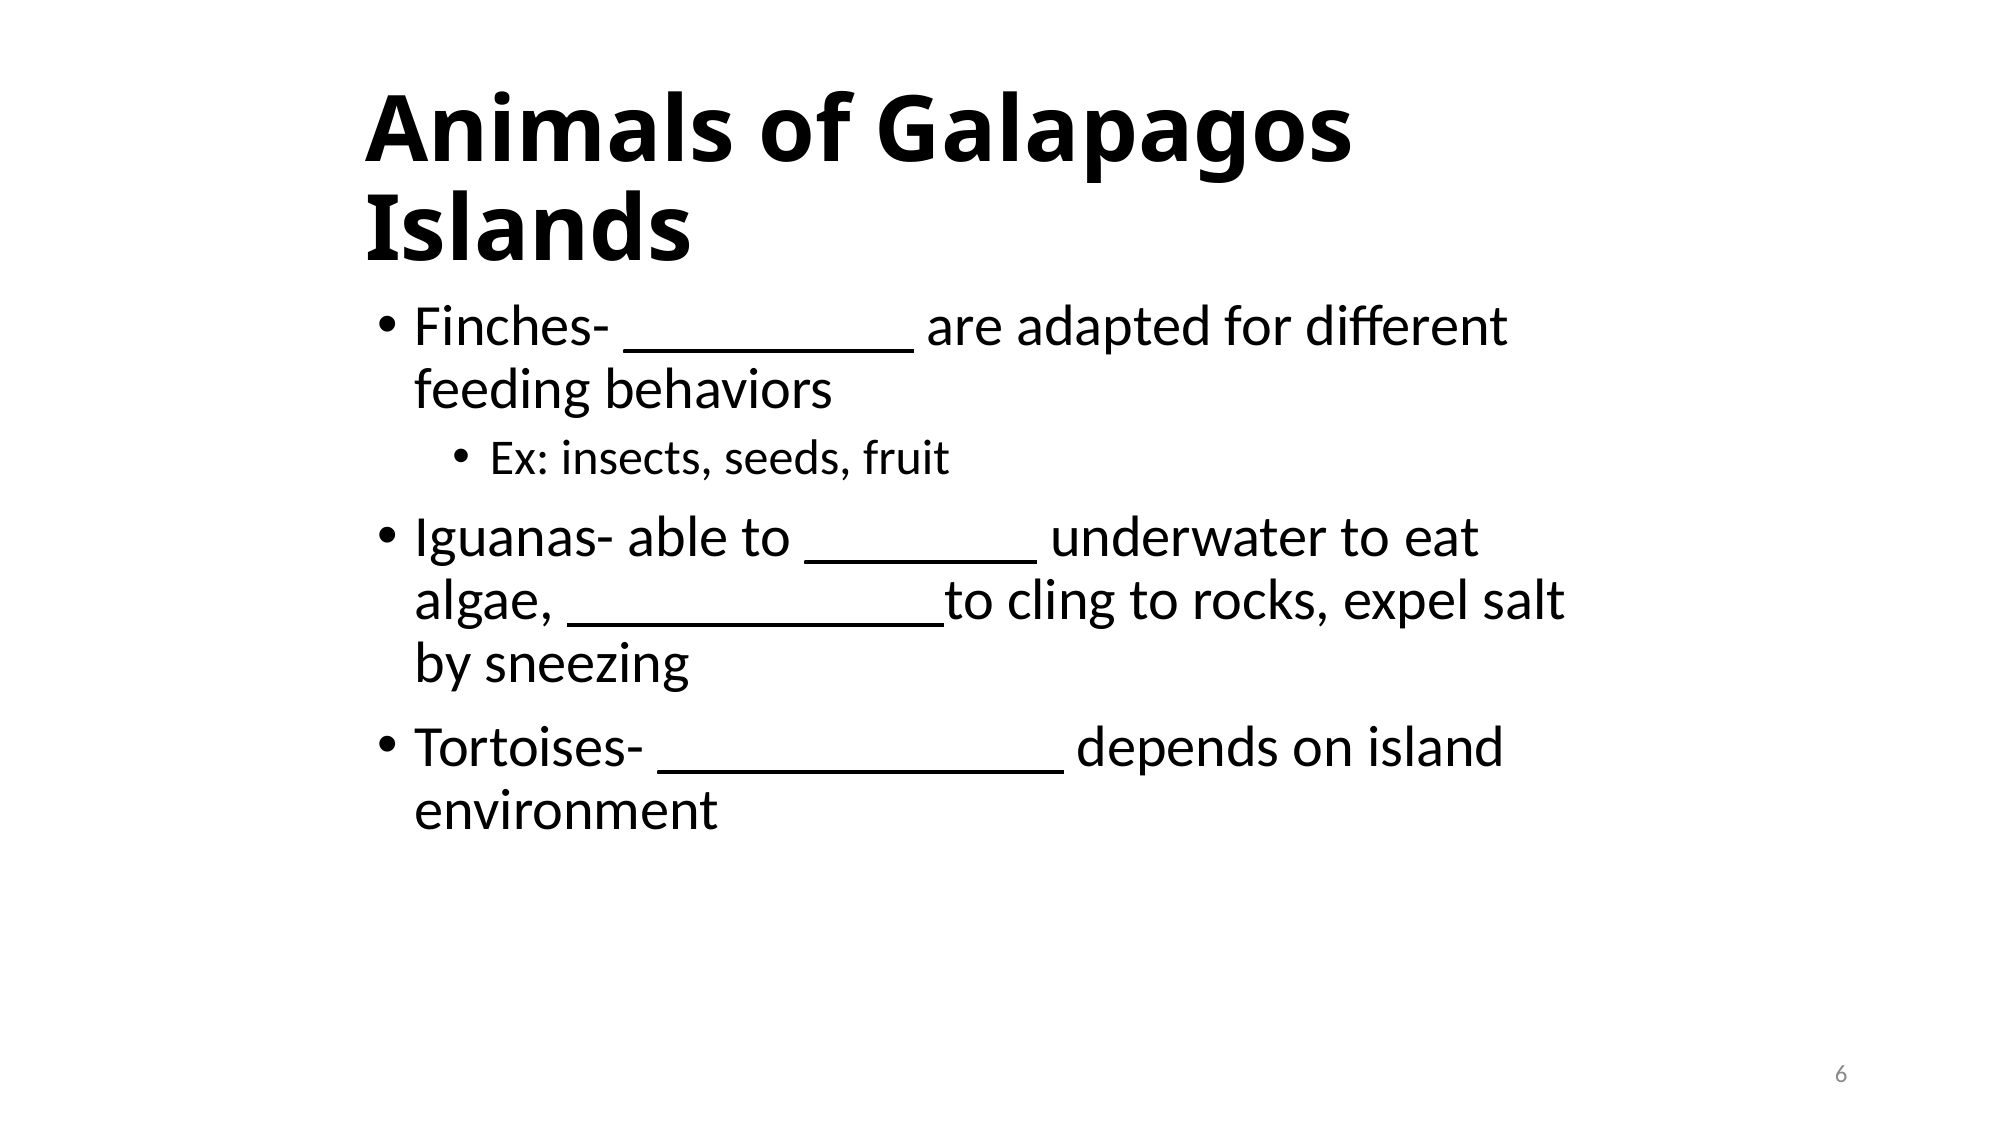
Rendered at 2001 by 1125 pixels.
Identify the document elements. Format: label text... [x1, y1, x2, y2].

slide_number 6 [1412, 1042, 1863, 1103]
list Finches- __________ are adapted for different feeding behaviors Ex: insects, seeds, fruit Iguanas- able to ________ underwater to eat algae, _____________to cling to rocks, expel salt by sneezing Tortoises- ______________ depends on island environment [362, 287, 1588, 975]
title Animals of Galapagos Islands [350, 87, 1503, 275]
